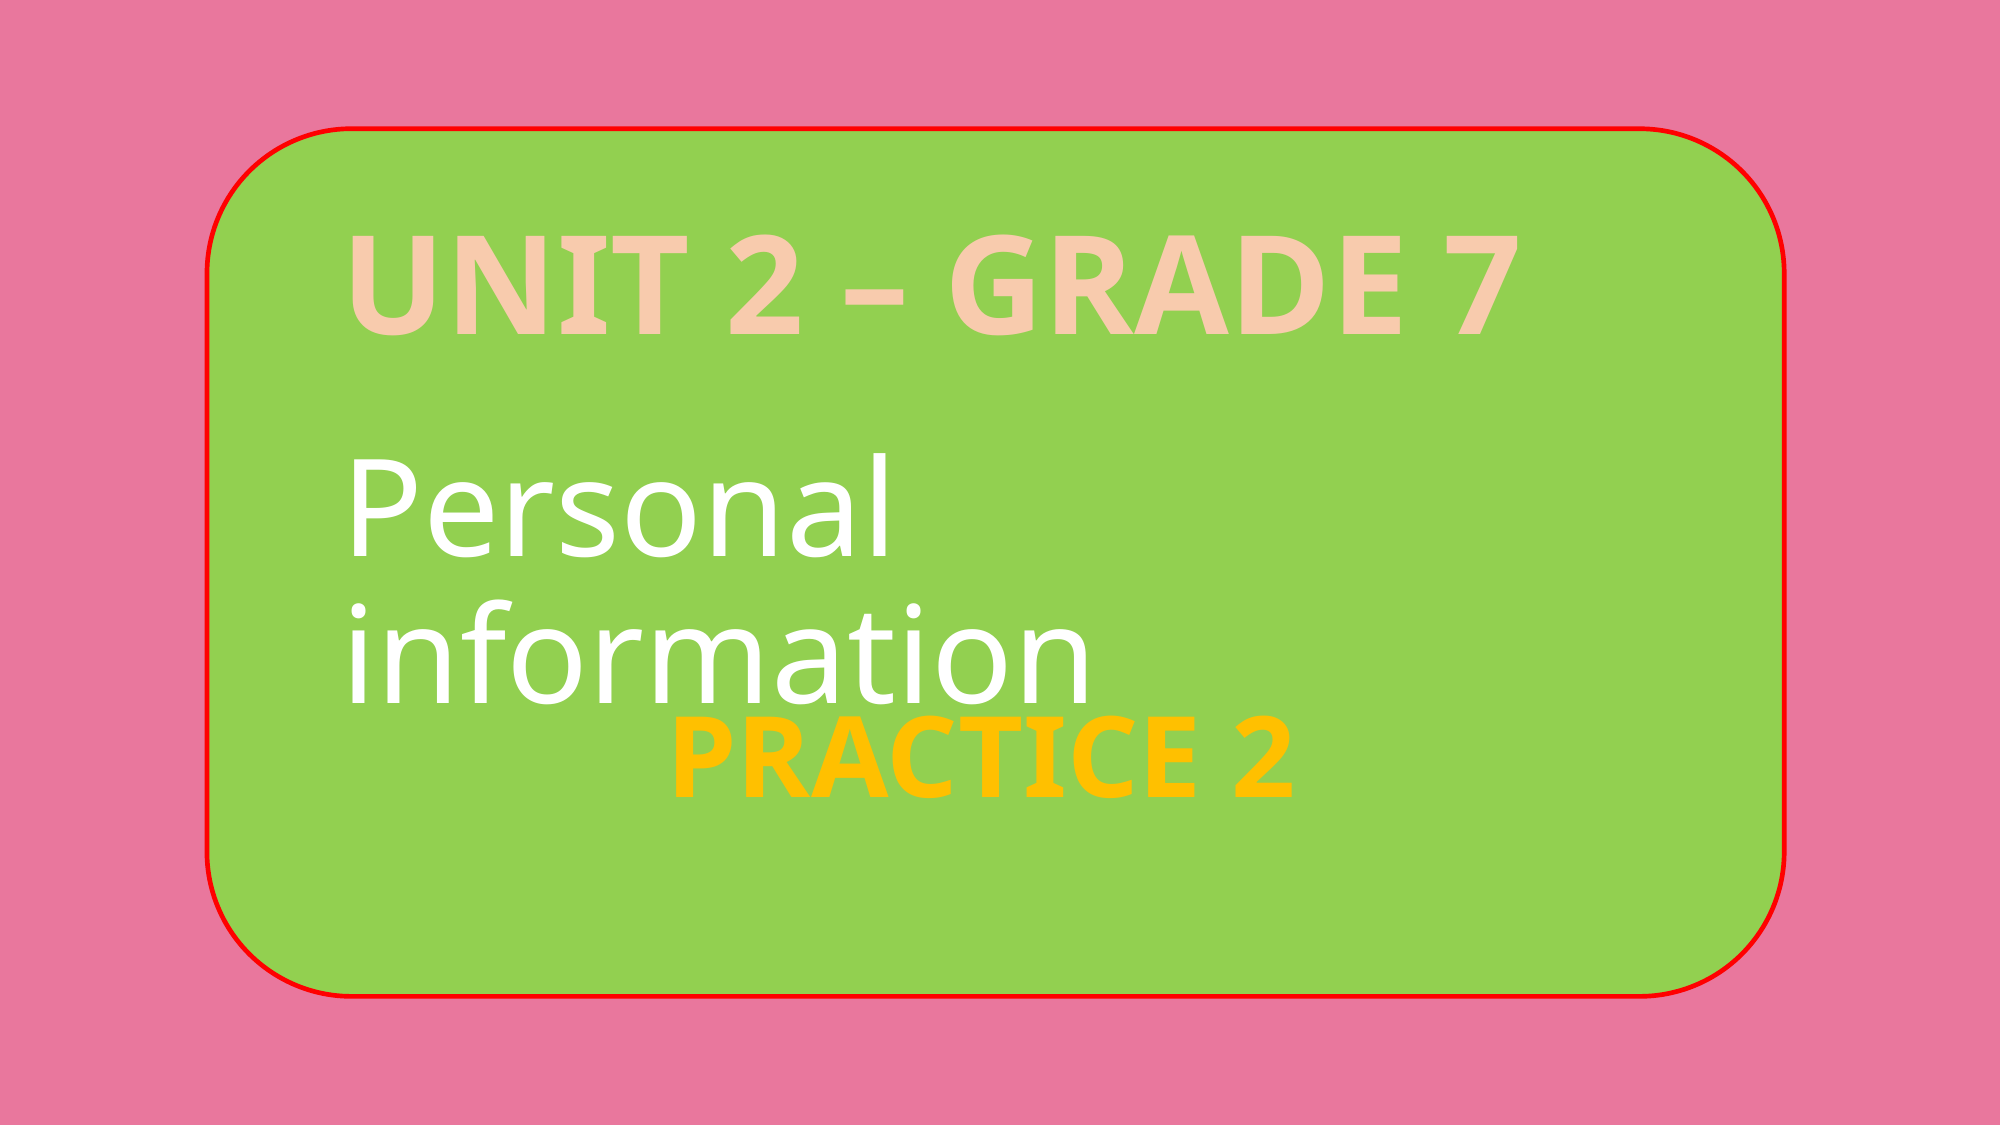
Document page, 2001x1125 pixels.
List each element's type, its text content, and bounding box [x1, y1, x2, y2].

text_box [205, 127, 1786, 998]
text_box UNIT 2 – GRADE 7 [326, 189, 1785, 370]
text_box Personal information [326, 432, 1684, 654]
text_box PRACTICE 2 [622, 677, 1917, 828]
